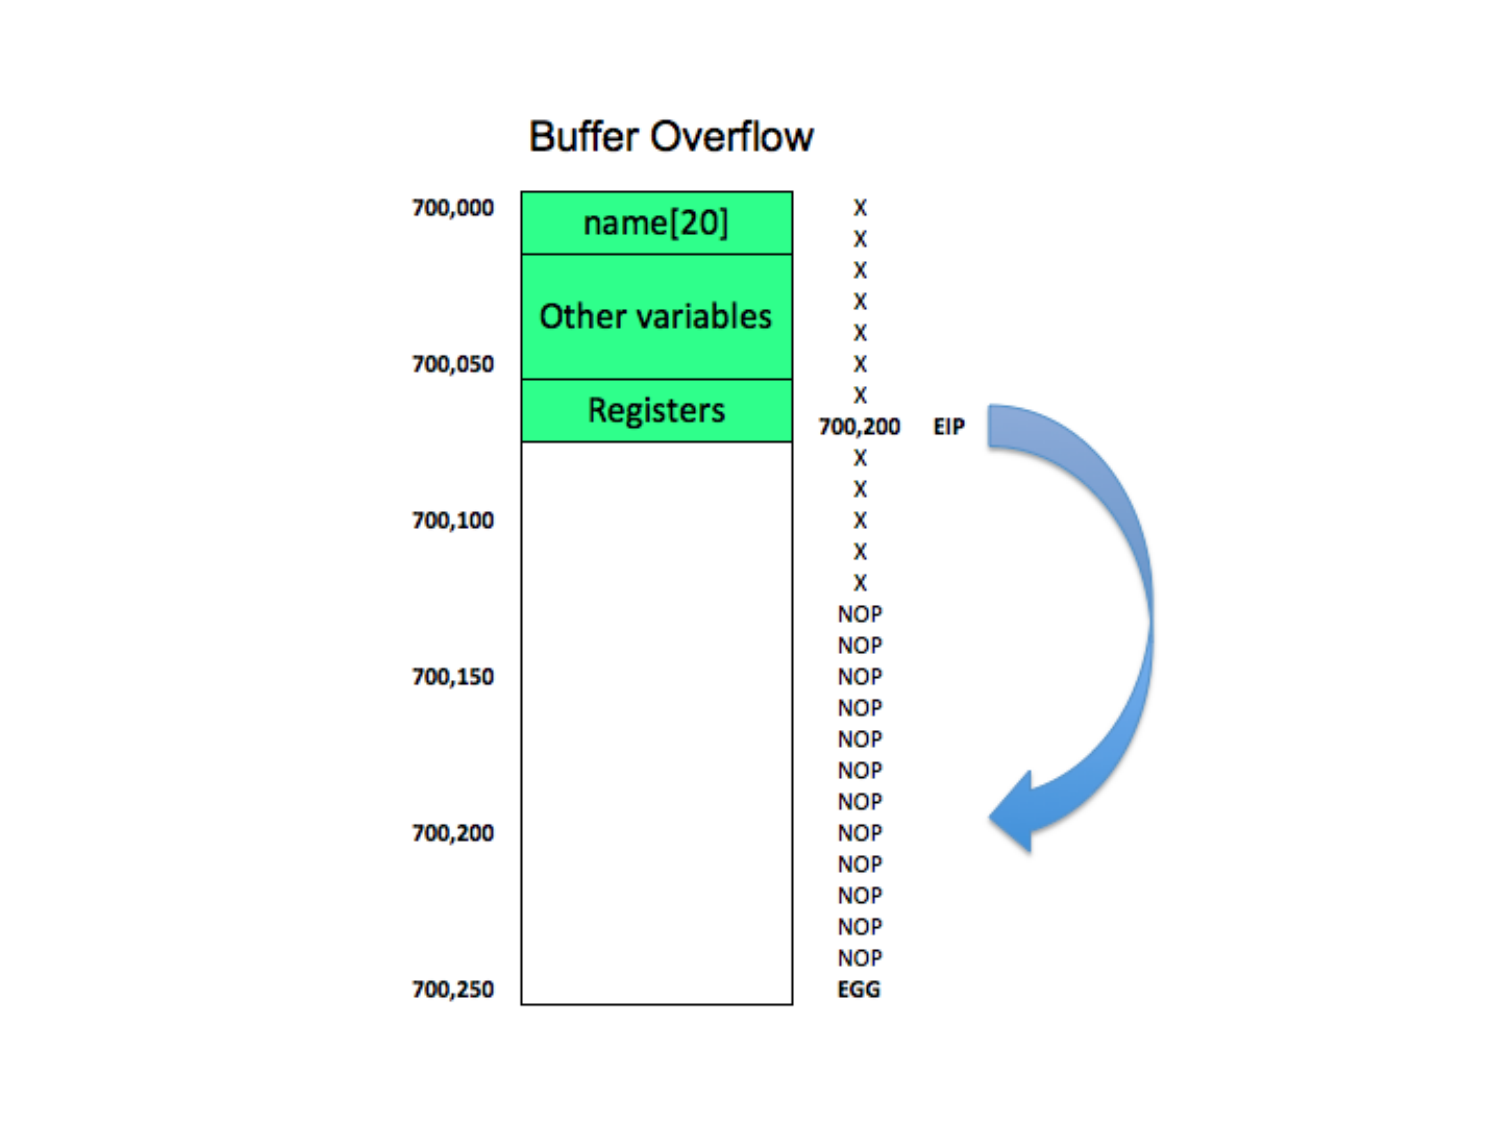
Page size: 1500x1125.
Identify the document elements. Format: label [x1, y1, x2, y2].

picture [349, 87, 1188, 1099]
